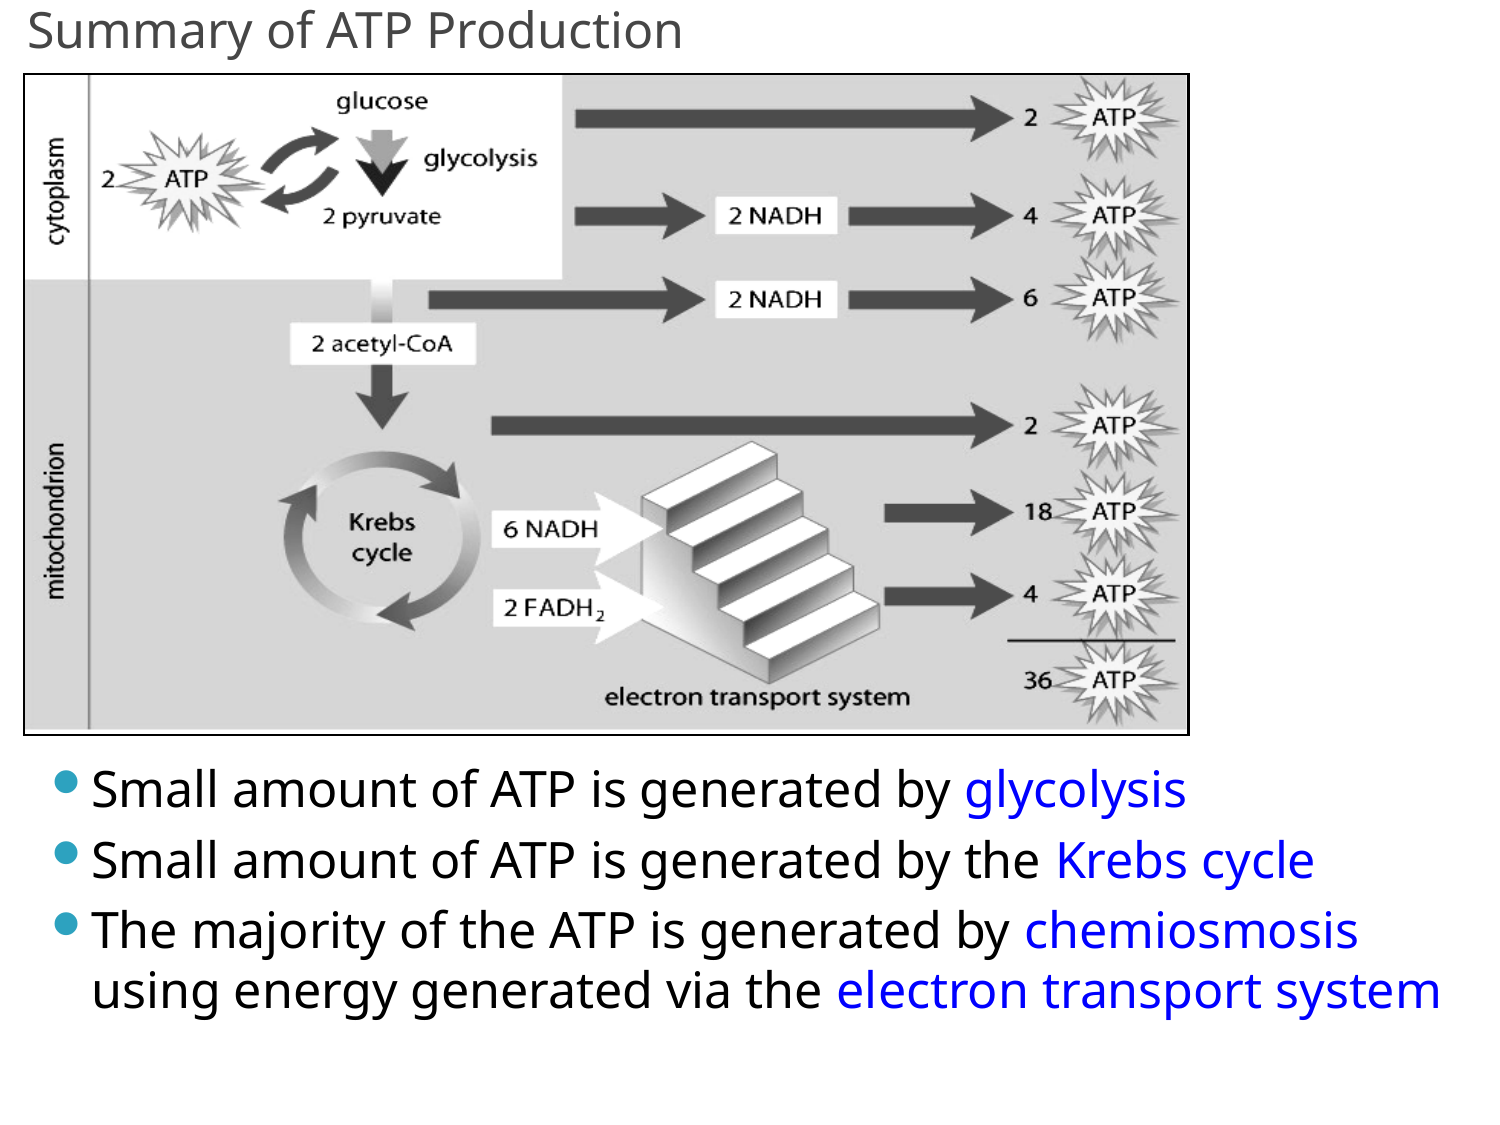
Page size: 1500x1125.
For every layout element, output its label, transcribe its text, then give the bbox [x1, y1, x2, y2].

title Summary of ATP Production [12, 0, 1243, 58]
list Small amount of ATP is generated by glycolysis Small amount of ATP is generated by the Krebs cycle The majority of the ATP is generated by chemiosmosis using energy generated via the electron transport system [24, 750, 1475, 1100]
picture [24, 74, 1188, 735]
